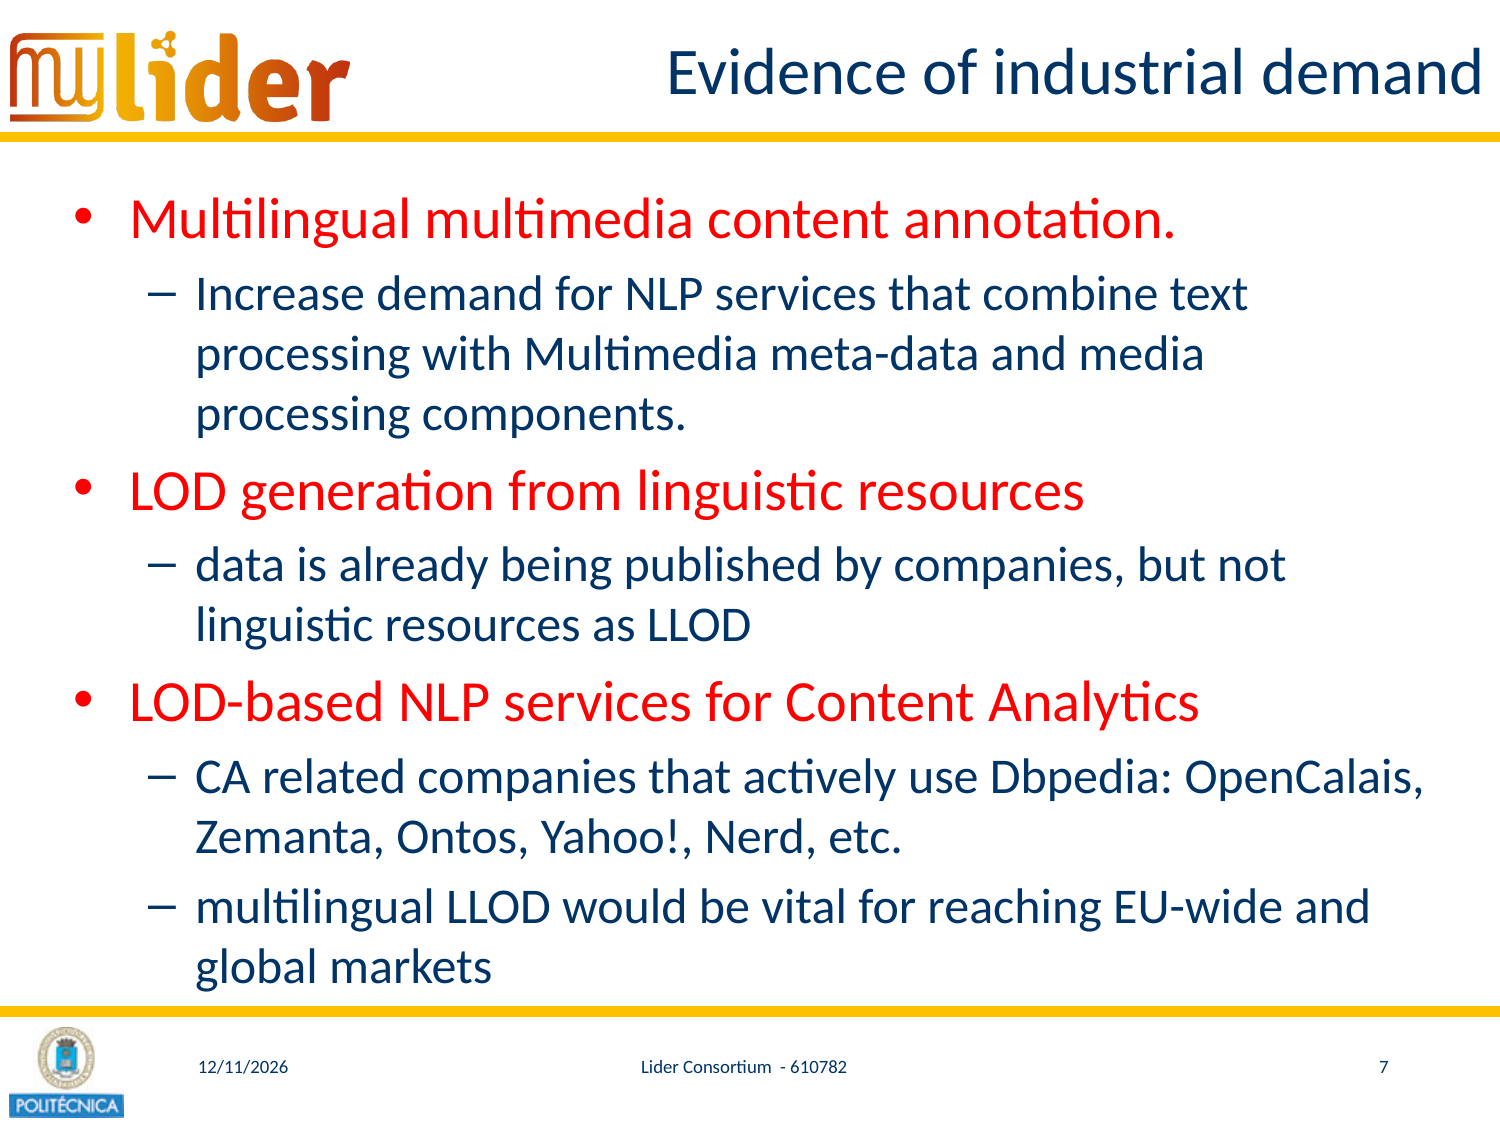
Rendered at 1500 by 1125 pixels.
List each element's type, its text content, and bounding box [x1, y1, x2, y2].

title Evidence of industrial demand [393, 9, 1500, 126]
list Multilingual multimedia content annotation. Increase demand for NLP services that combine text processing with Multimedia meta-data and media processing components. LOD generation from linguistic resources data is already being published by companies, but not linguistic resources as LLOD LOD-based NLP services for Content Analytics CA related companies that actively use Dbpedia: OpenCalais, Zemanta, Ontos, Yahoo!, Nerd, etc. multilingual LLOD would be vital for reaching EU-wide and global markets [57, 172, 1443, 965]
picture [9, 1027, 124, 1118]
picture [0, 16, 402, 139]
